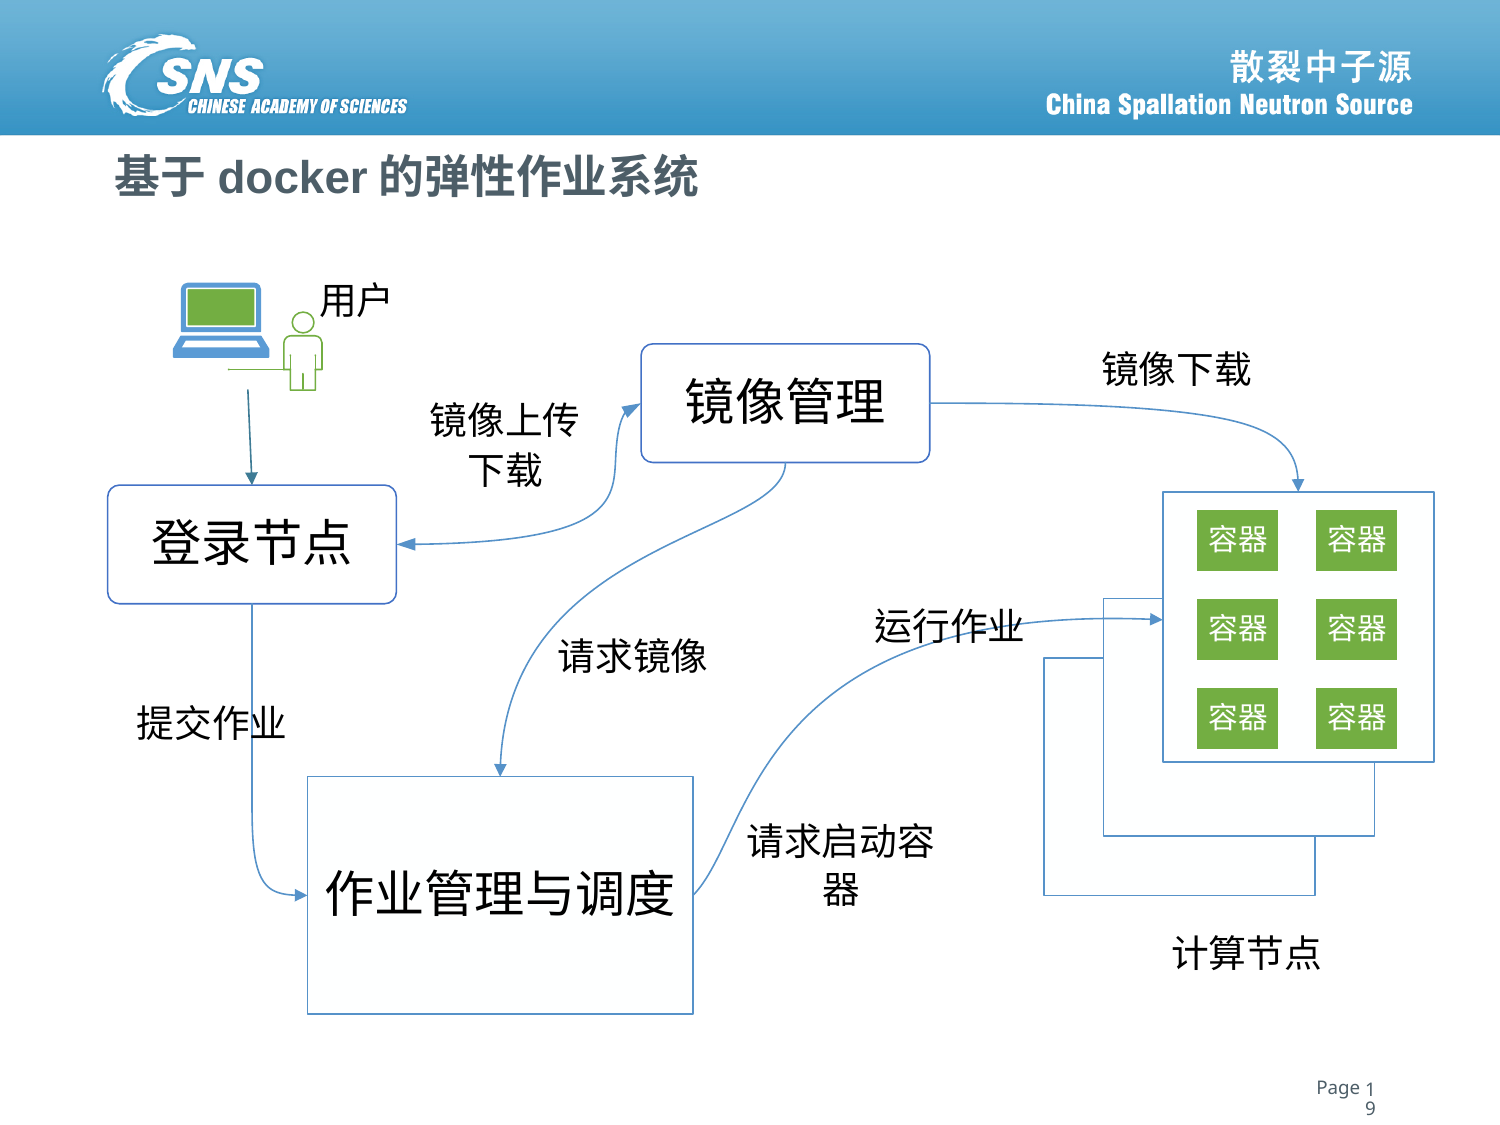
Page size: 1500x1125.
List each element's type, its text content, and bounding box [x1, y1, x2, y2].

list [99, 272, 1436, 1016]
title 基于docker的弹性作业系统 [99, 137, 1125, 213]
picture [0, 0, 1500, 1125]
slide_number 19 [1350, 1070, 1400, 1100]
